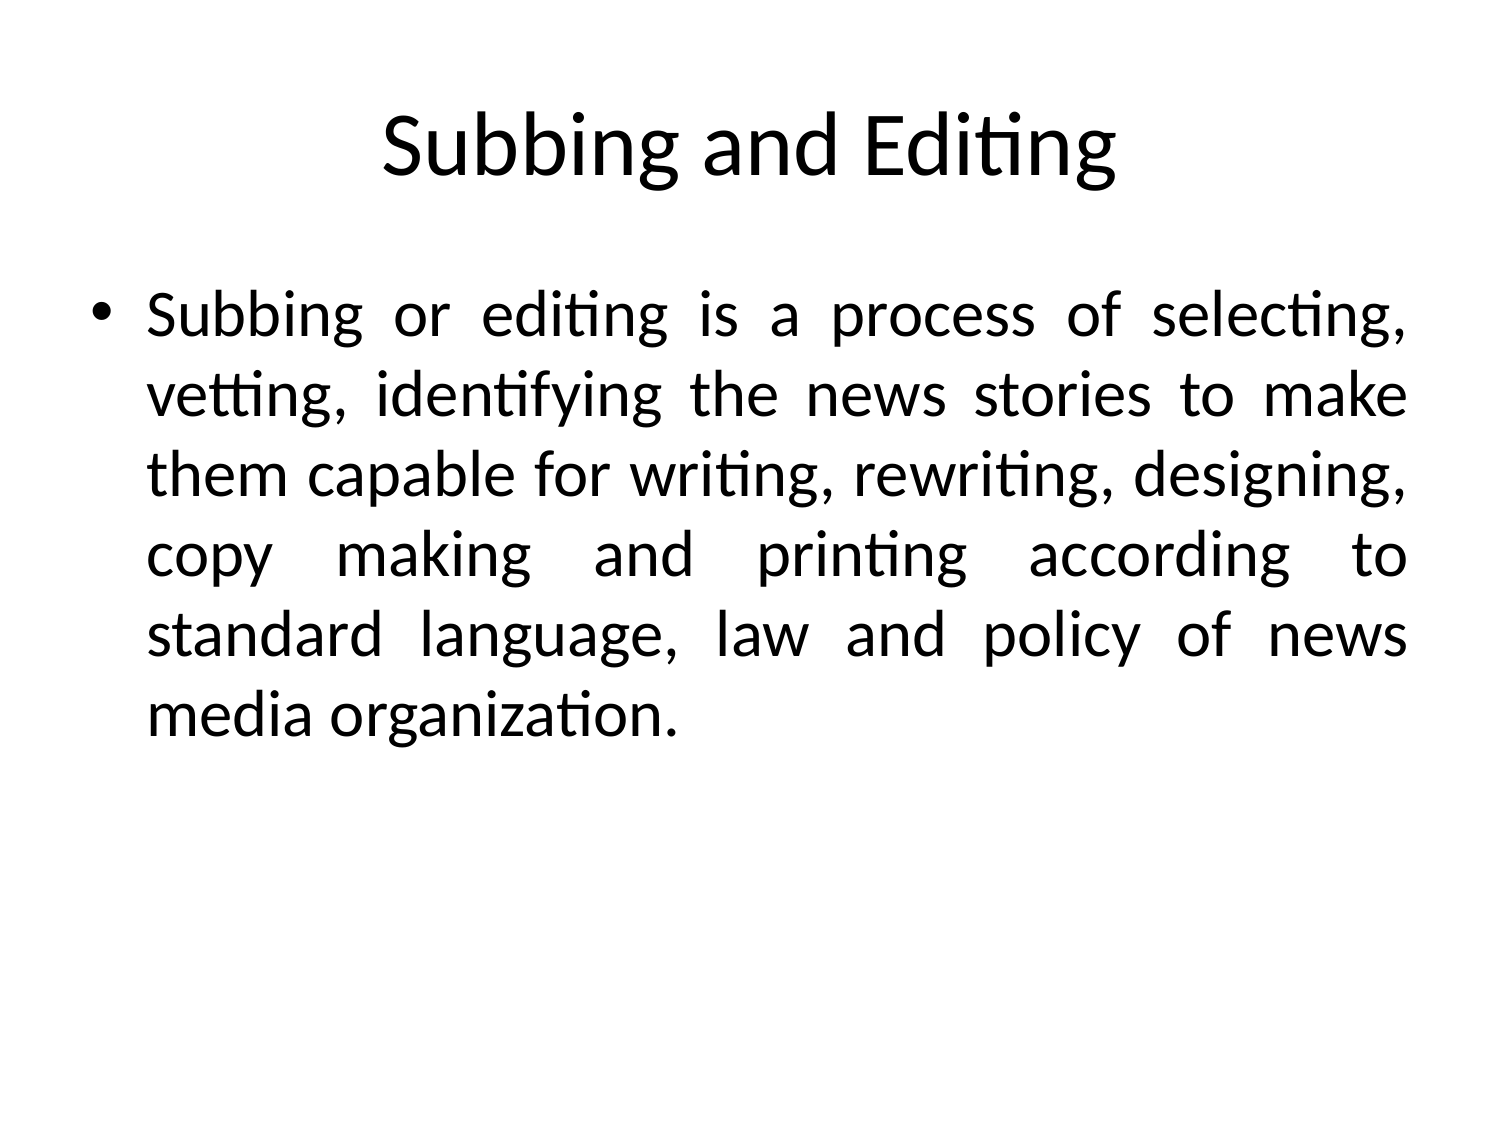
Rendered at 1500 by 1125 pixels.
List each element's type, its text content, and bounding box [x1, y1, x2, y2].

list Subbing or editing is a process of selecting, vetting, identifying the news stories to make them capable for writing, rewriting, designing, copy making and printing according to standard language, law and policy of news media organization. [75, 262, 1425, 1005]
title Subbing and Editing [75, 45, 1425, 233]
